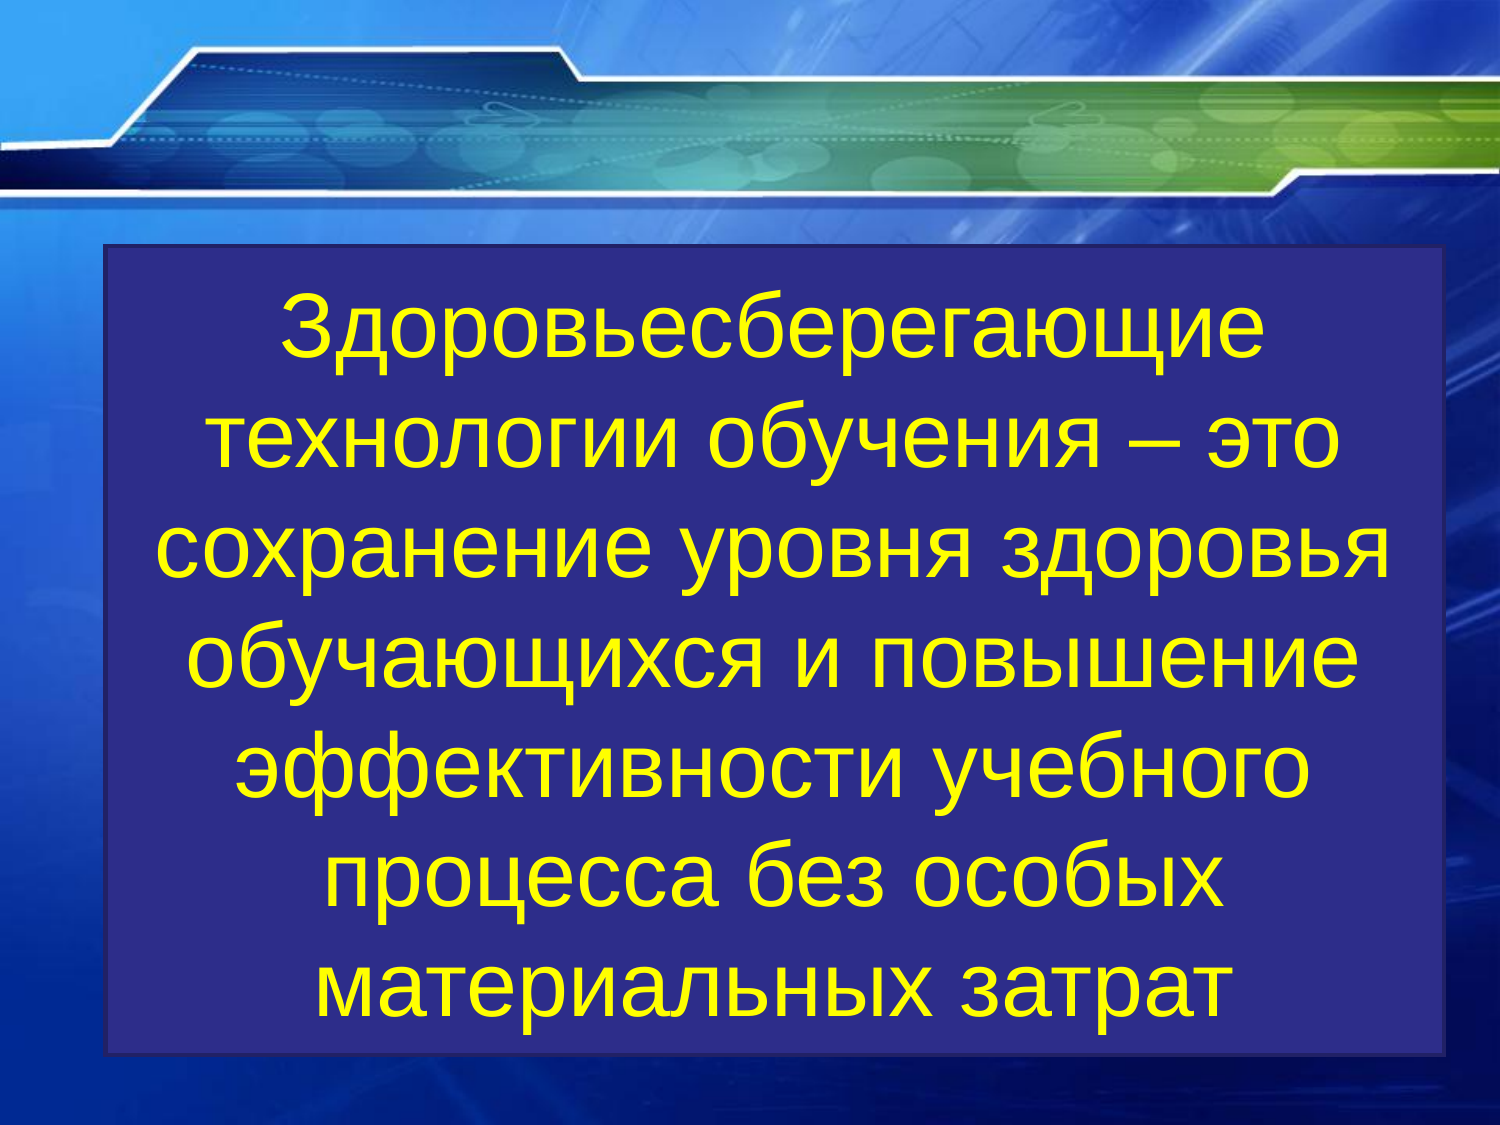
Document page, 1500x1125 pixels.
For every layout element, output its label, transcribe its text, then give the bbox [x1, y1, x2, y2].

picture [0, 0, 1500, 1125]
title Здоровьесберегающие технологии обучения – это сохранение уровня здоровья обучающихся и повышение эффективности учебного процесса без особых материальных затрат [103, 244, 1446, 1057]
